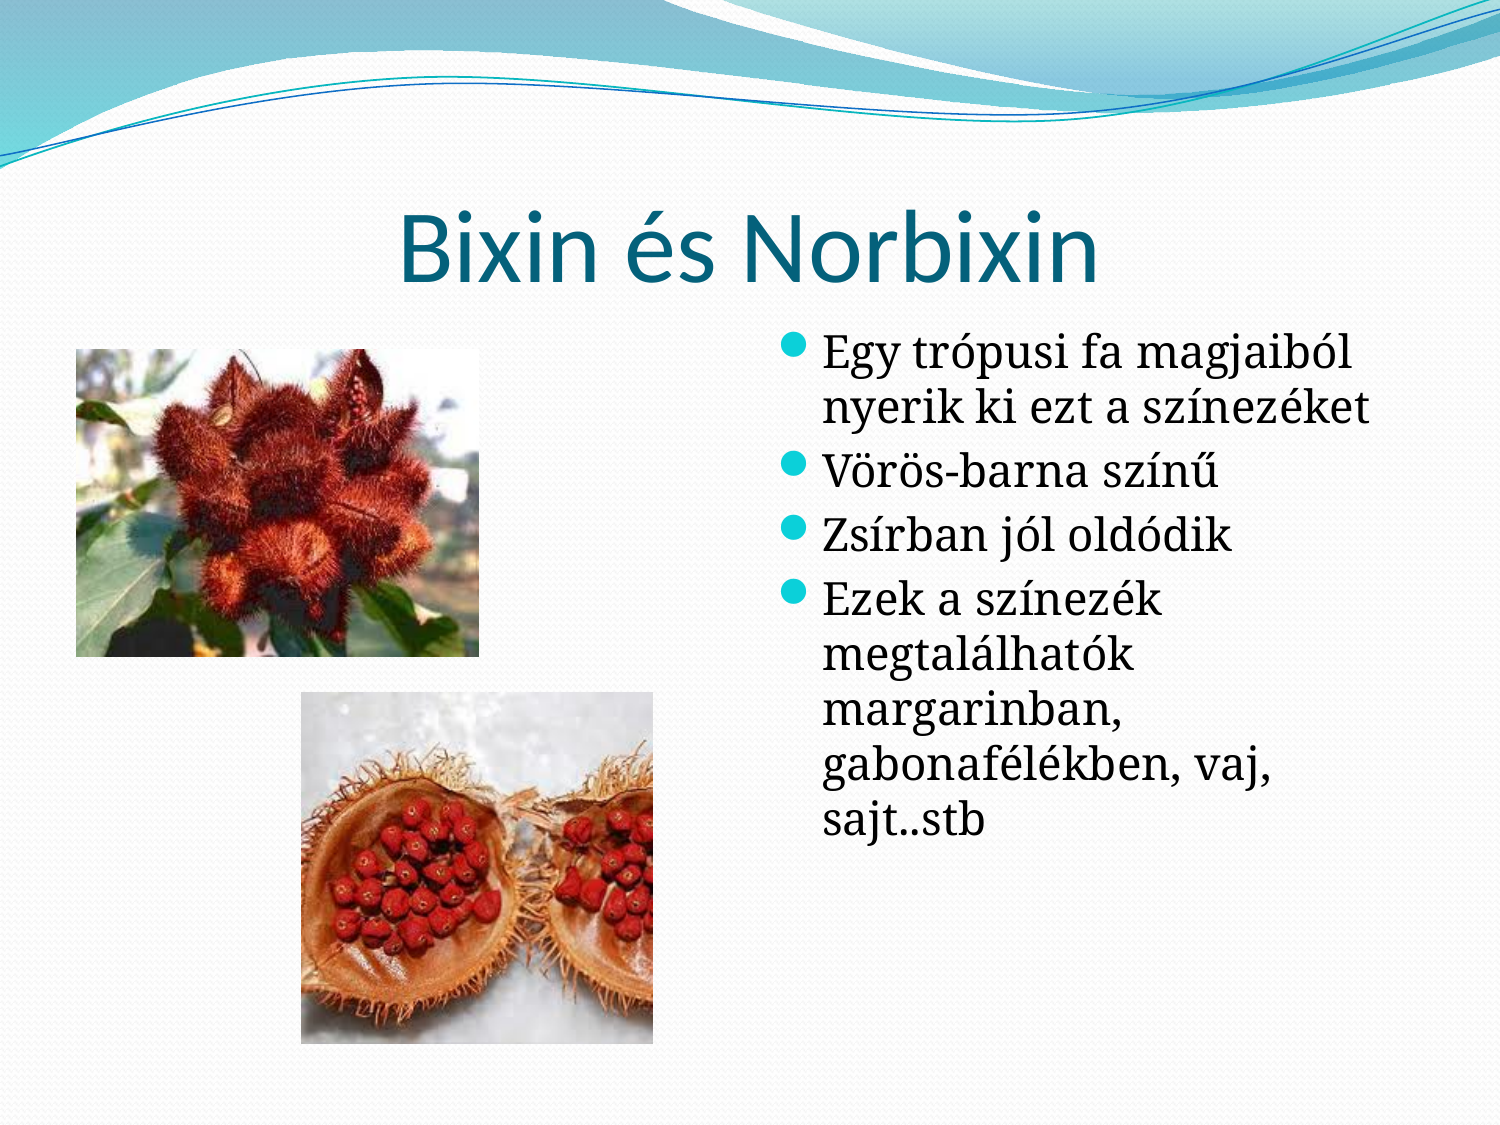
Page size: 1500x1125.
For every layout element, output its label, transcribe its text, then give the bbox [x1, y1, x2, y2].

picture [300, 692, 653, 1045]
list Egy trópusi fa magjaiból nyerik ki ezt a színezéket Vörös-barna színű Zsírban jól oldódik Ezek a színezék megtalálhatók margarinban, gabonafélékben, vaj, sajt..stb [762, 314, 1425, 1043]
title Bixin és Norbixin [75, 115, 1425, 303]
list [76, 349, 479, 657]
